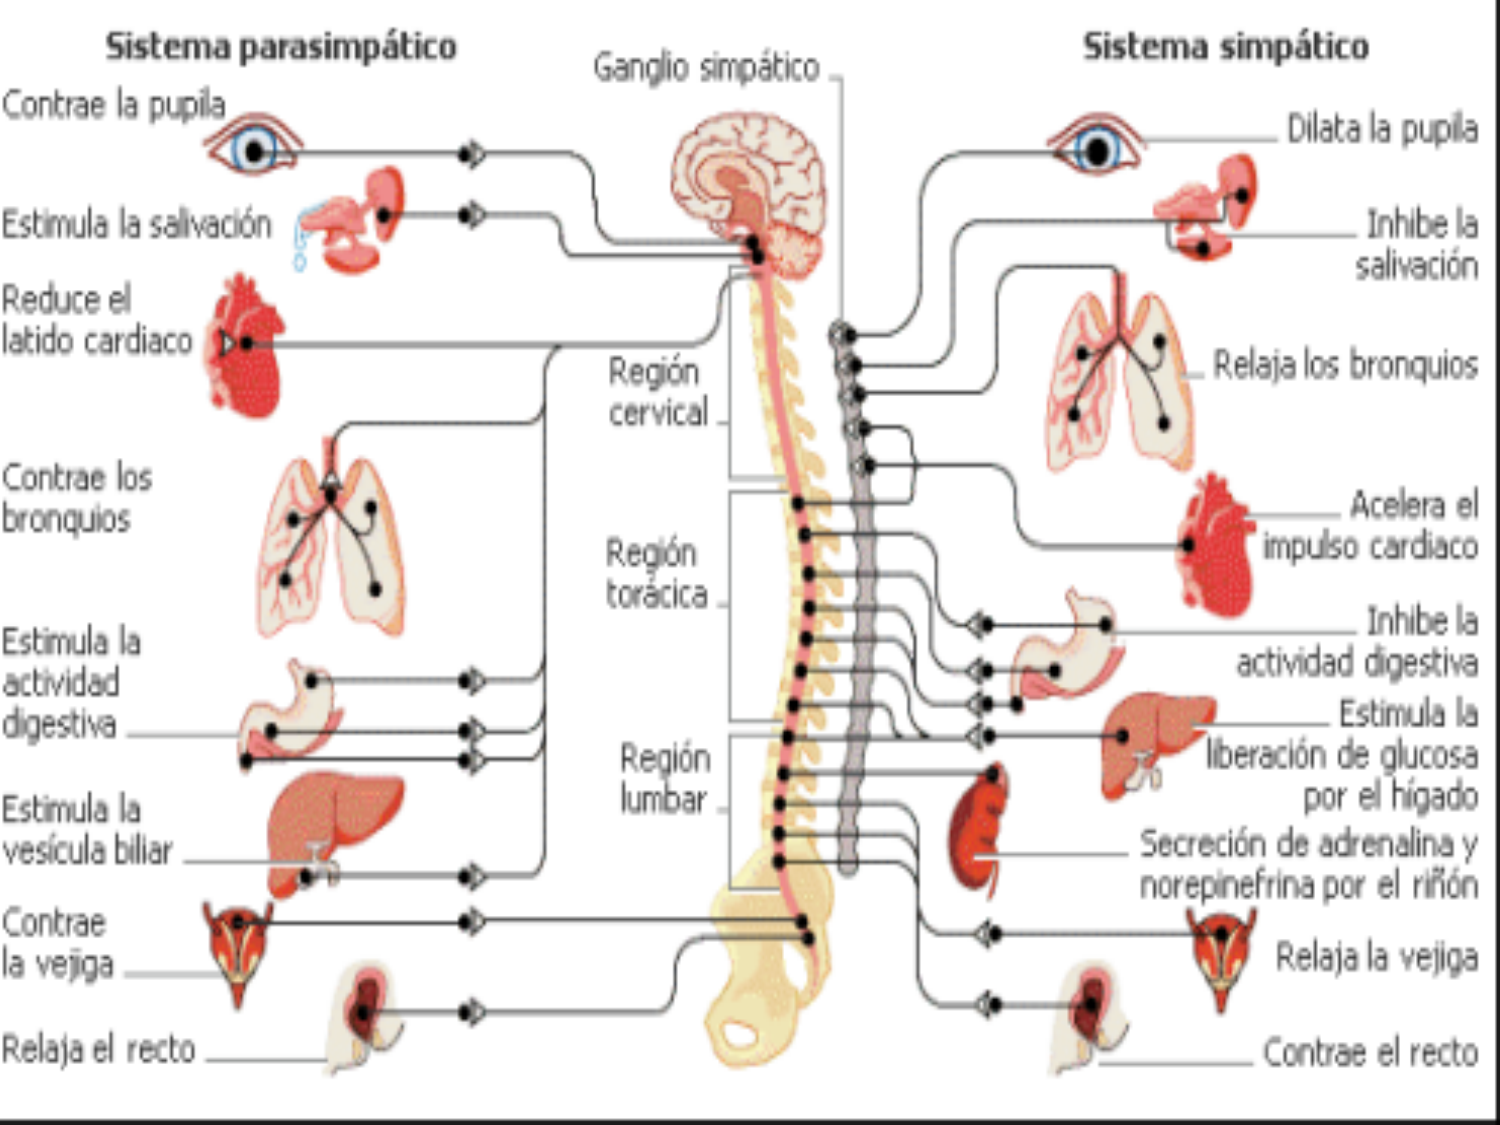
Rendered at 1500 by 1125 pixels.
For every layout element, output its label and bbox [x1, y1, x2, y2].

list [0, 0, 1500, 1125]
